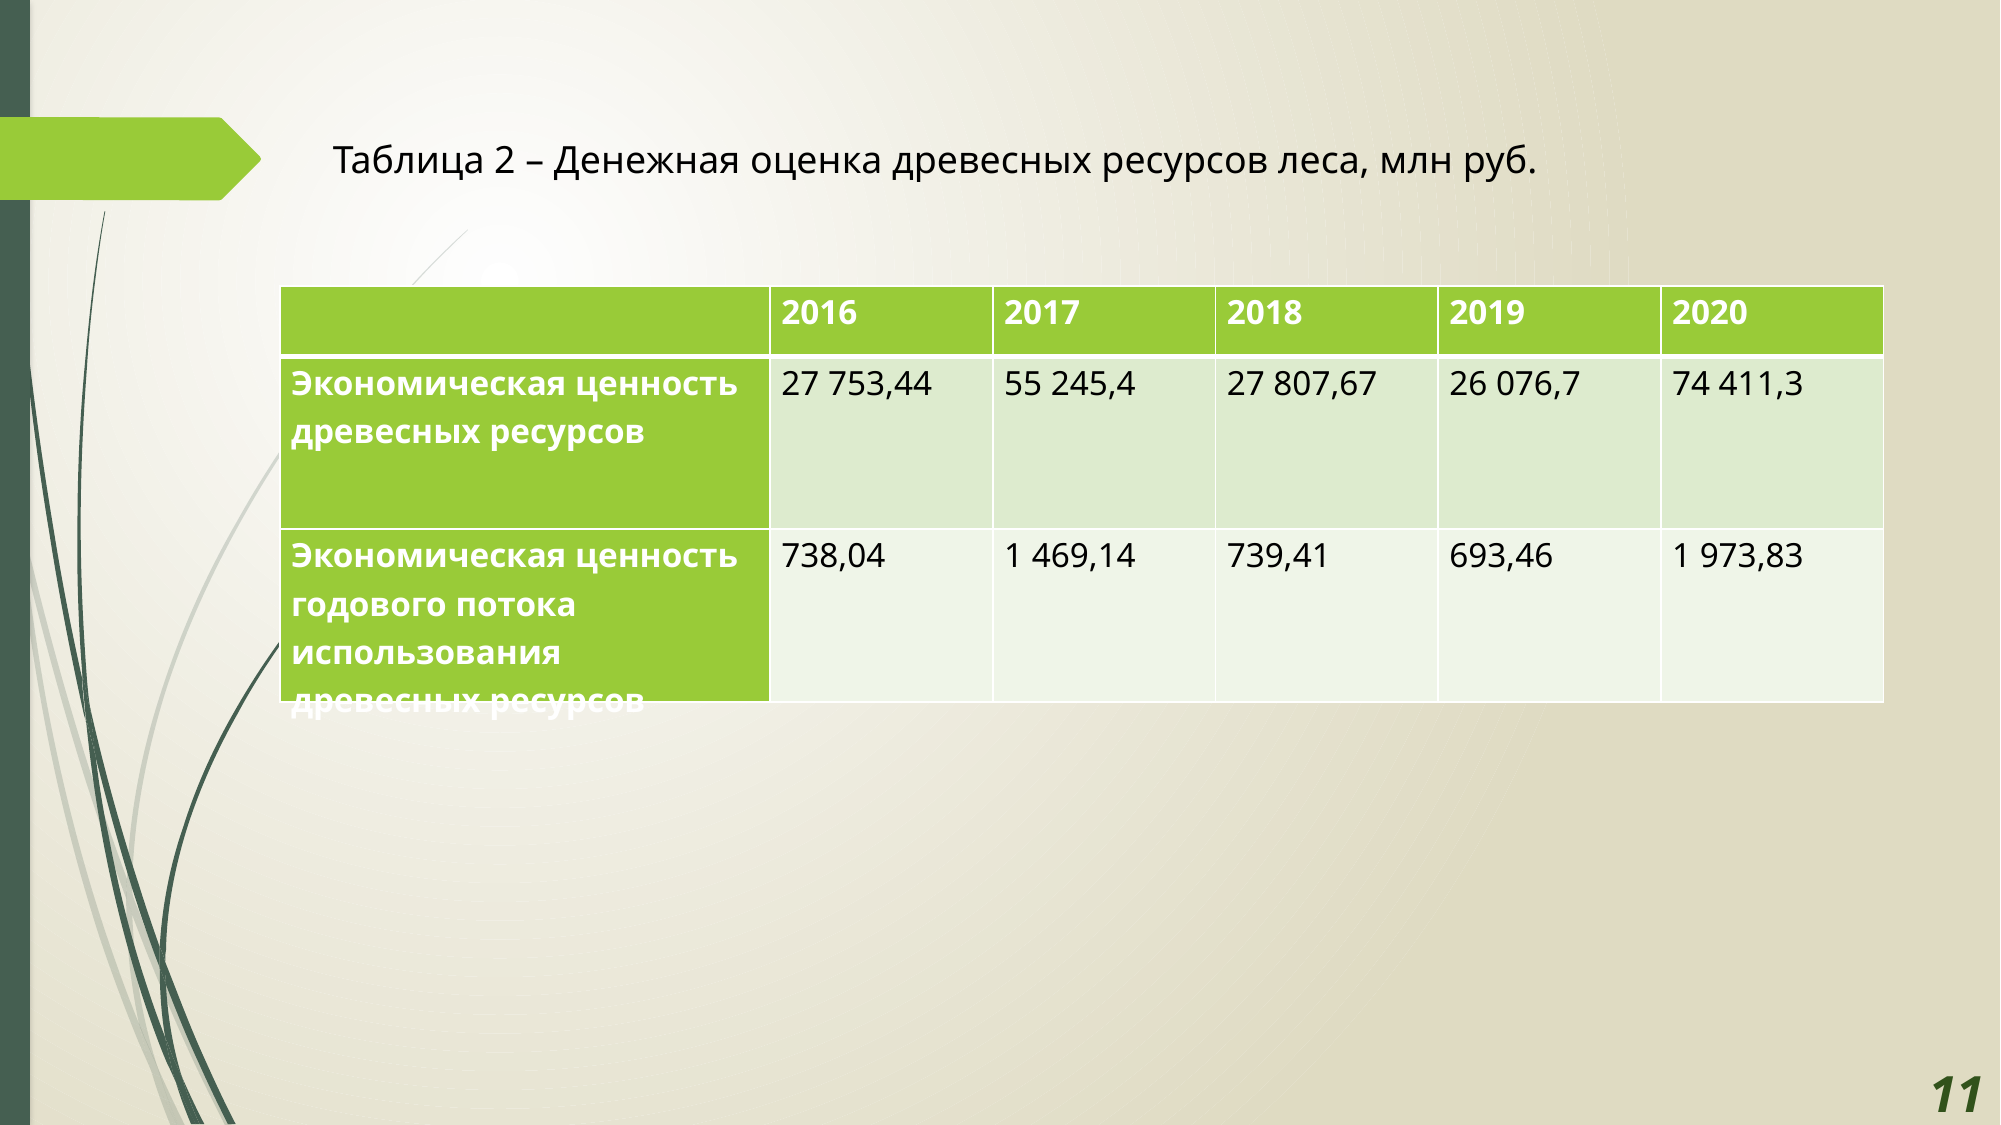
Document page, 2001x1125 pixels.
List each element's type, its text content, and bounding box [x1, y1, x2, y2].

table_cell Экономическая ценность годового потока использования древесных ресурсов [281, 530, 769, 701]
table_cell 55 245,4 [994, 359, 1215, 528]
table_cell 1 469,14 [994, 530, 1215, 701]
table_cell 1 973,83 [1662, 530, 1883, 701]
table_cell 26 076,7 [1439, 359, 1660, 528]
table_header 2020 [1662, 287, 1883, 354]
table_cell 739,41 [1216, 530, 1437, 701]
table_header 2017 [994, 287, 1215, 354]
table_cell 693,46 [1439, 530, 1660, 701]
table_header 2018 [1216, 287, 1437, 354]
text_box Таблица 2 – Денежная оценка древесных ресурсов леса, млн руб. [318, 128, 1554, 189]
table_cell 738,04 [771, 530, 992, 701]
text_box 11 [1914, 1055, 1999, 1125]
table_cell Экономическая ценность древесных ресурсов [281, 359, 769, 528]
table_header 2016 [771, 287, 992, 354]
table_cell 74 411,3 [1662, 359, 1883, 528]
table_cell 27 753,44 [771, 359, 992, 528]
table_cell 27 807,67 [1216, 359, 1437, 528]
table_header [281, 287, 769, 354]
table_header 2019 [1439, 287, 1660, 354]
